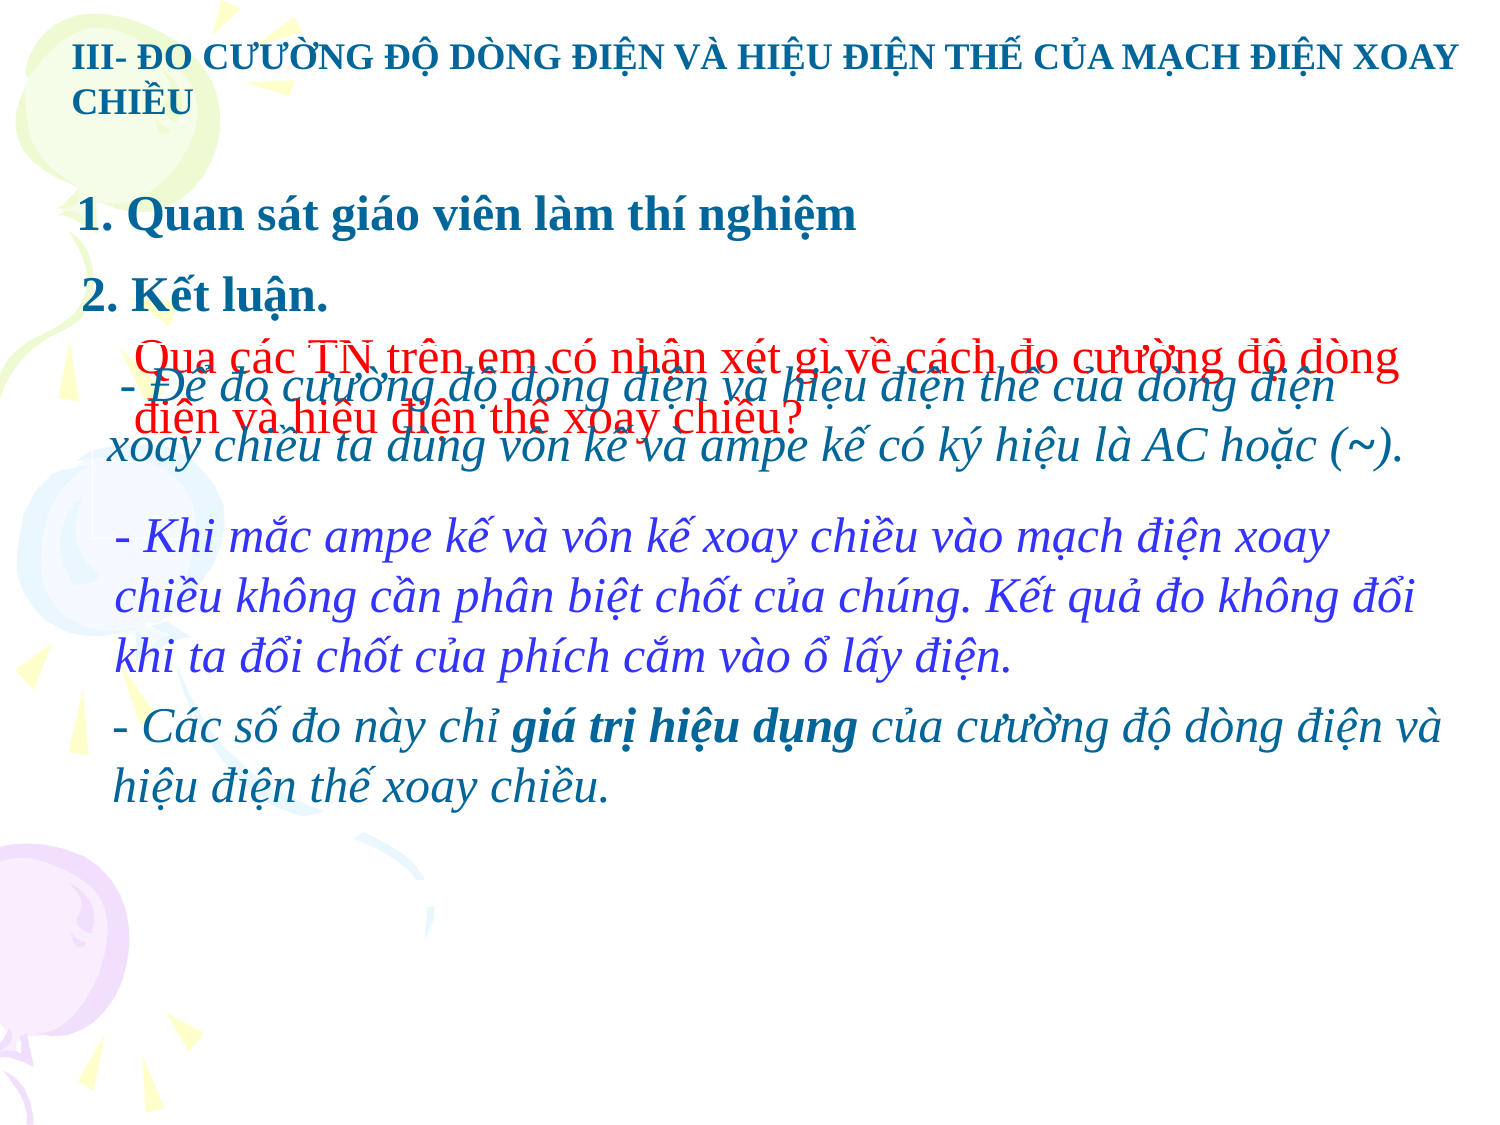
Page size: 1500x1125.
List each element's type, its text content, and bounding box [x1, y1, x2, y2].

text_box 1. Quan sát giáo viên làm thí nghiệm [61, 172, 1053, 248]
text_box Qua các TN trên em có nhận xét gì về cách đo cưường độ dòng điện và hiệu điện thế xoay chiều? [118, 316, 1481, 452]
text_box - Khi mắc ampe kế và vôn kế xoay chiều vào mạch điện xoay chiều không cần phân biệt chốt của chúng. Kết quả đo không đổi khi ta đổi chốt của phích cắm vào ổ lấy điện. [99, 494, 1452, 690]
text_box 2. Kết luận. [67, 253, 718, 329]
text_box - Các số đo này chỉ giá trị hiệu dụng của cưường độ dòng điện và hiệu điện thế xoay chiều. [97, 684, 1481, 820]
text_box III- ĐO CƯƯỜNG ĐỘ DÒNG ĐIỆN VÀ HIỆU ĐIỆN THẾ CỦA MẠCH ĐIỆN XOAY CHIỀU [56, 24, 1481, 130]
text_box - Để đo cưường độ dòng điện và hiệu điện thế của dòng điện xoay chiều ta dùng vôn kế và ampe kế có ký hiệu là AC hoặc (~). [92, 343, 1445, 539]
